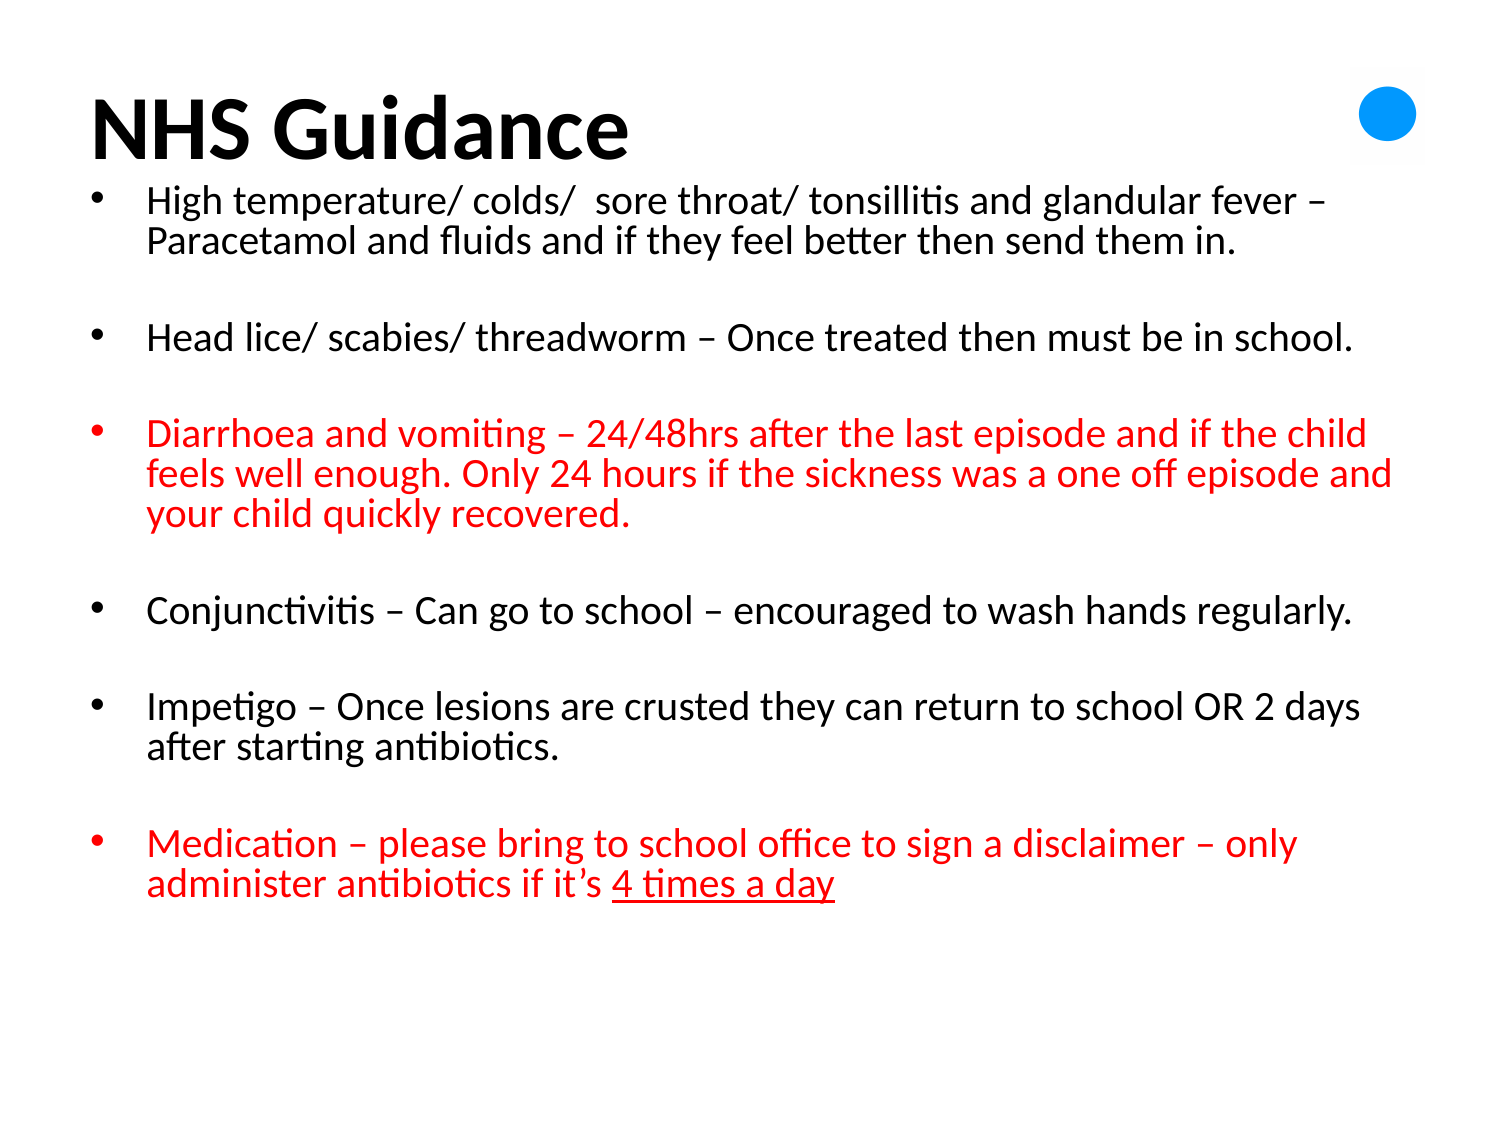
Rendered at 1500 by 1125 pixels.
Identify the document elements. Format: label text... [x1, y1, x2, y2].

title NHS Guidance [75, 45, 1425, 174]
picture [1350, 67, 1426, 165]
list High temperature/ colds/ sore throat/ tonsillitis and glandular fever – Paracetamol and fluids and if they feel better then send them in. Head lice/ scabies/ threadworm – Once treated then must be in school. Diarrhoea and vomiting – 24/48hrs after the last episode and if the child feels well enough. Only 24 hours if the sickness was a one off episode and your child quickly recovered. Conjunctivitis – Can go to school – encouraged to wash hands regularly. Impetigo – Once lesions are crusted they can return to school OR 2 days after starting antibiotics. Medication – please bring to school office to sign a disclaimer – only administer antibiotics if it’s 4 times a day [75, 174, 1425, 1005]
